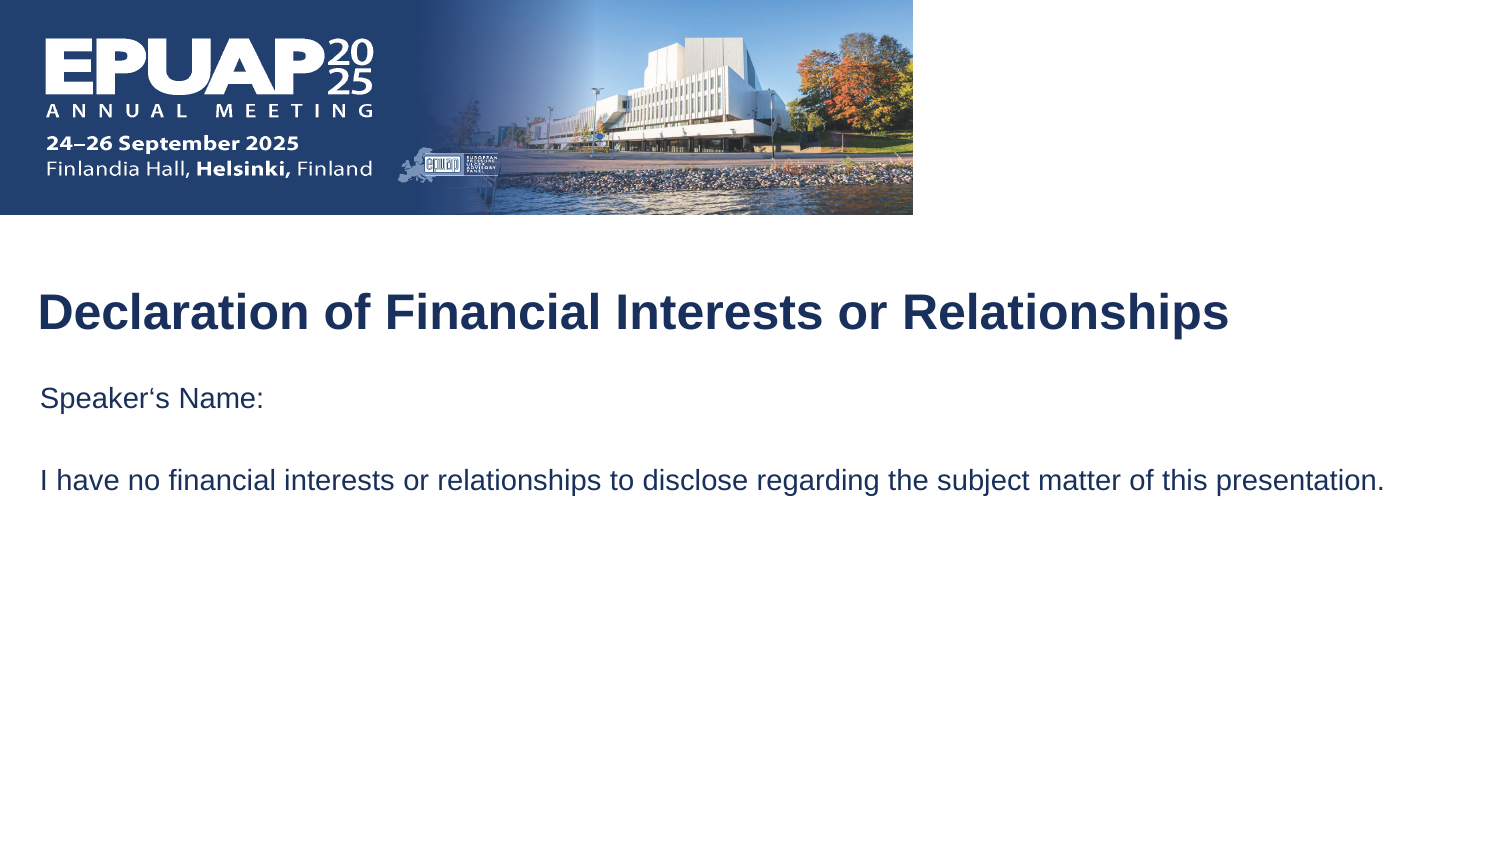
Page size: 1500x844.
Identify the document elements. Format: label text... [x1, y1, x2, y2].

text_box Declaration of Financial Interests or Relationships [22, 271, 1500, 347]
picture [0, 0, 913, 215]
list Speaker‘s Name: I have no financial interests or relationships to disclose regarding the subject matter of this presentation. [24, 371, 1415, 679]
